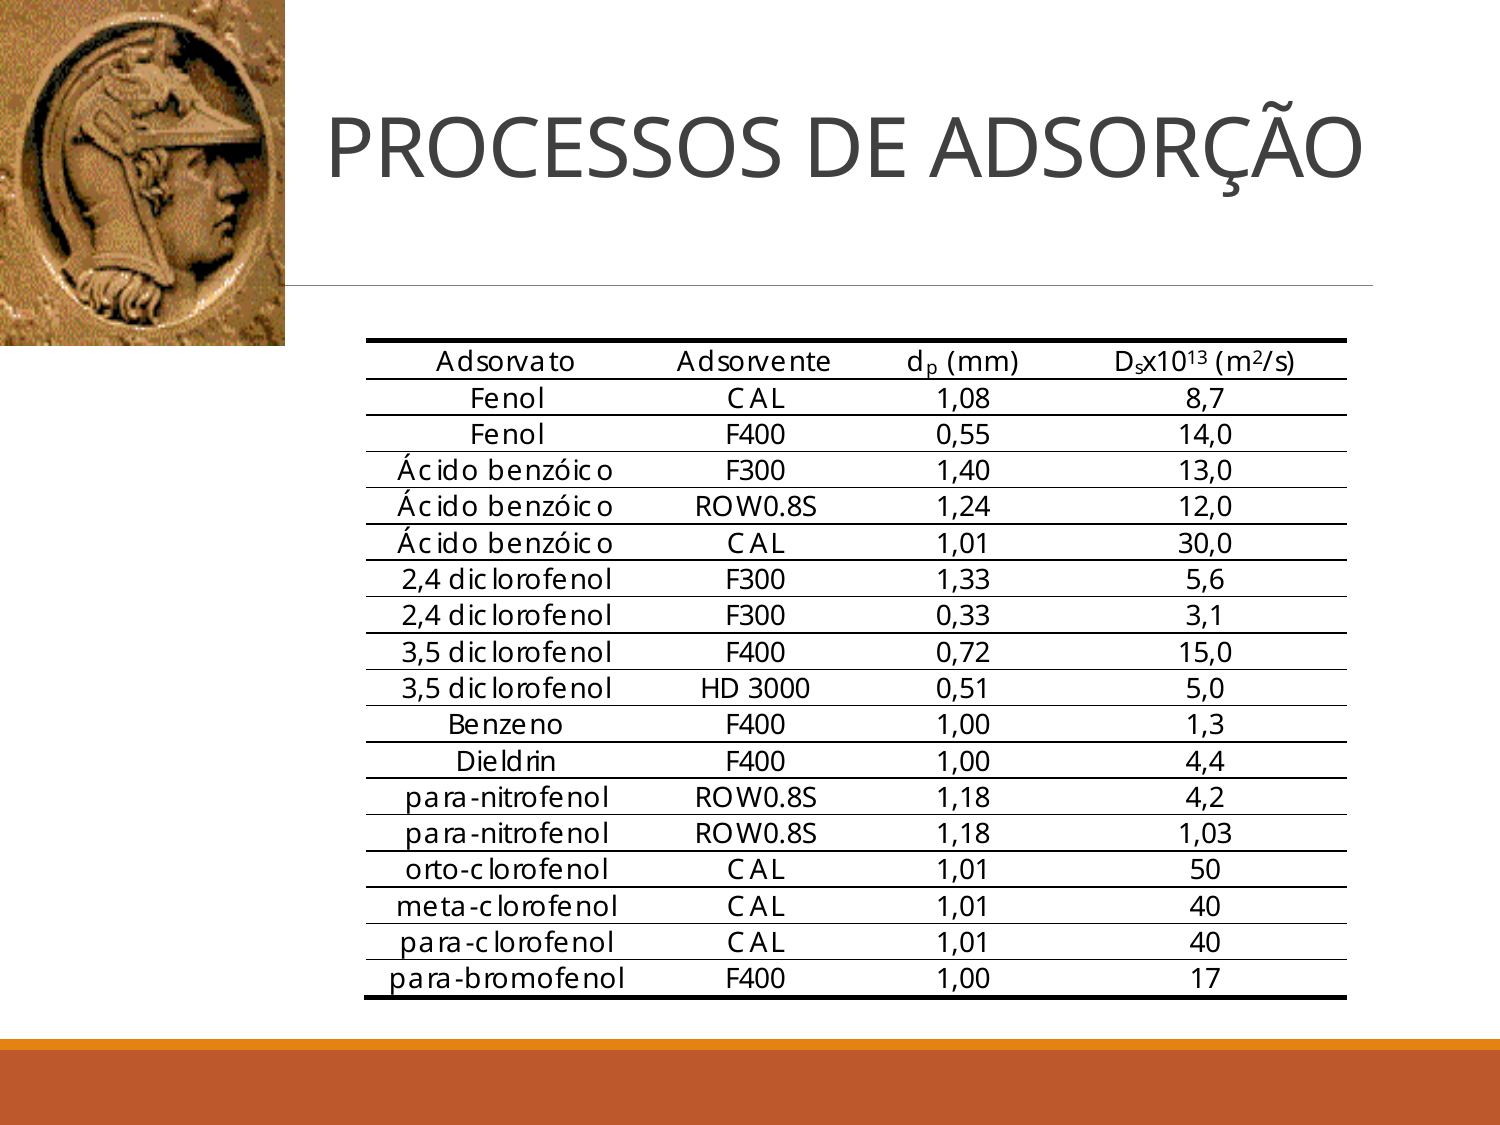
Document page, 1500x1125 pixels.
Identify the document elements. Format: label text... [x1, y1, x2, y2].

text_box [356, 337, 1357, 1036]
picture [0, 0, 288, 351]
title PROCESSOS DE ADSORÇÃO [297, 78, 1426, 202]
